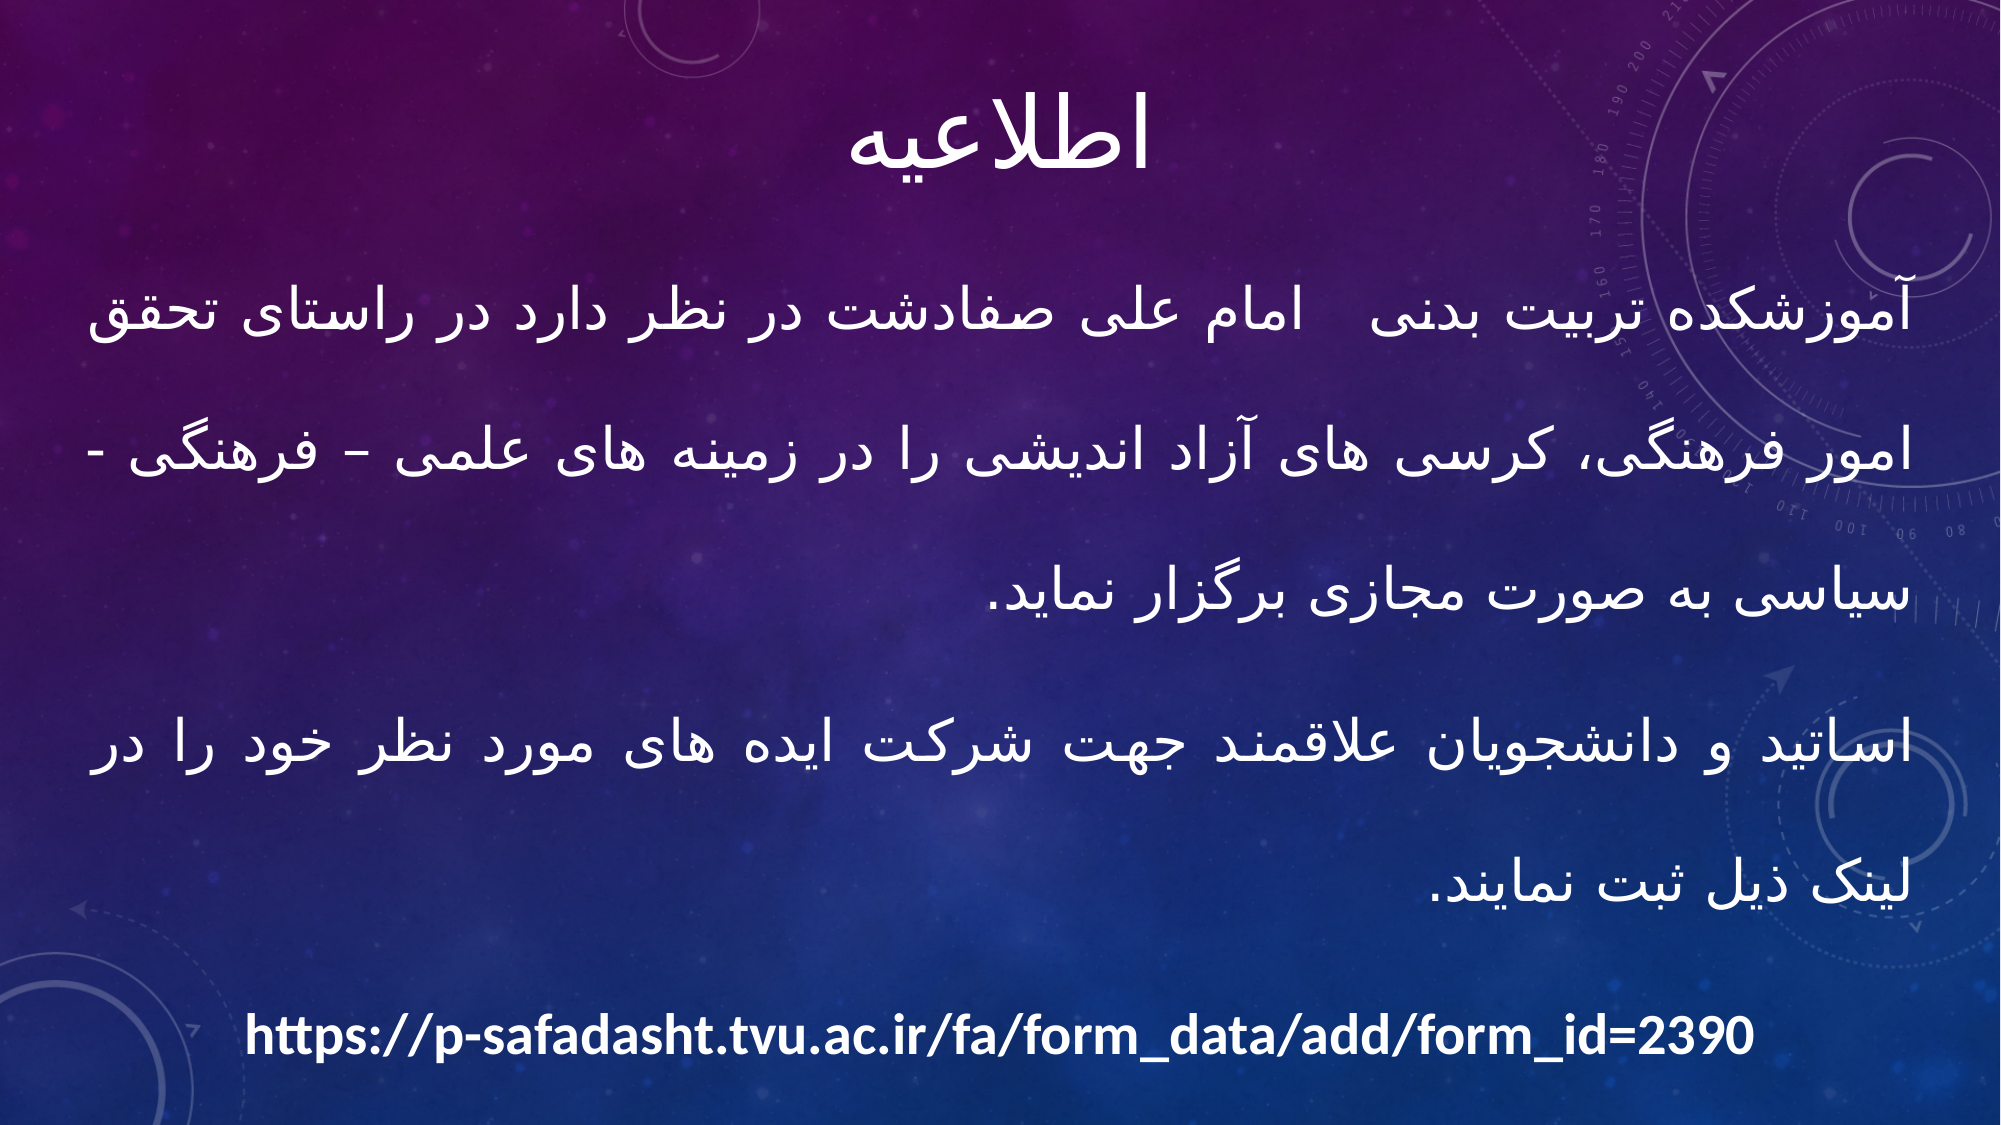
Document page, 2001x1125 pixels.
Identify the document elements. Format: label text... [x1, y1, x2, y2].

text_box اطلاعیه آموزشکده تربیت بدنی امام علی صفادشت در نظر دارد در راستای تحقق امور فرهنگی، کرسی های آزاد اندیشی را در زمینه های علمی – فرهنگی -سیاسی به صورت مجازی برگزار نماید. اساتید و دانشجویان علاقمند جهت شرکت ایده های مورد نظر خود را در لینک ذیل ثبت نمایند. https://p-safadasht.tvu.ac.ir/fa/form_data/add/form_id=2390 [70, 61, 1930, 1074]
picture [0, 0, 2001, 1125]
